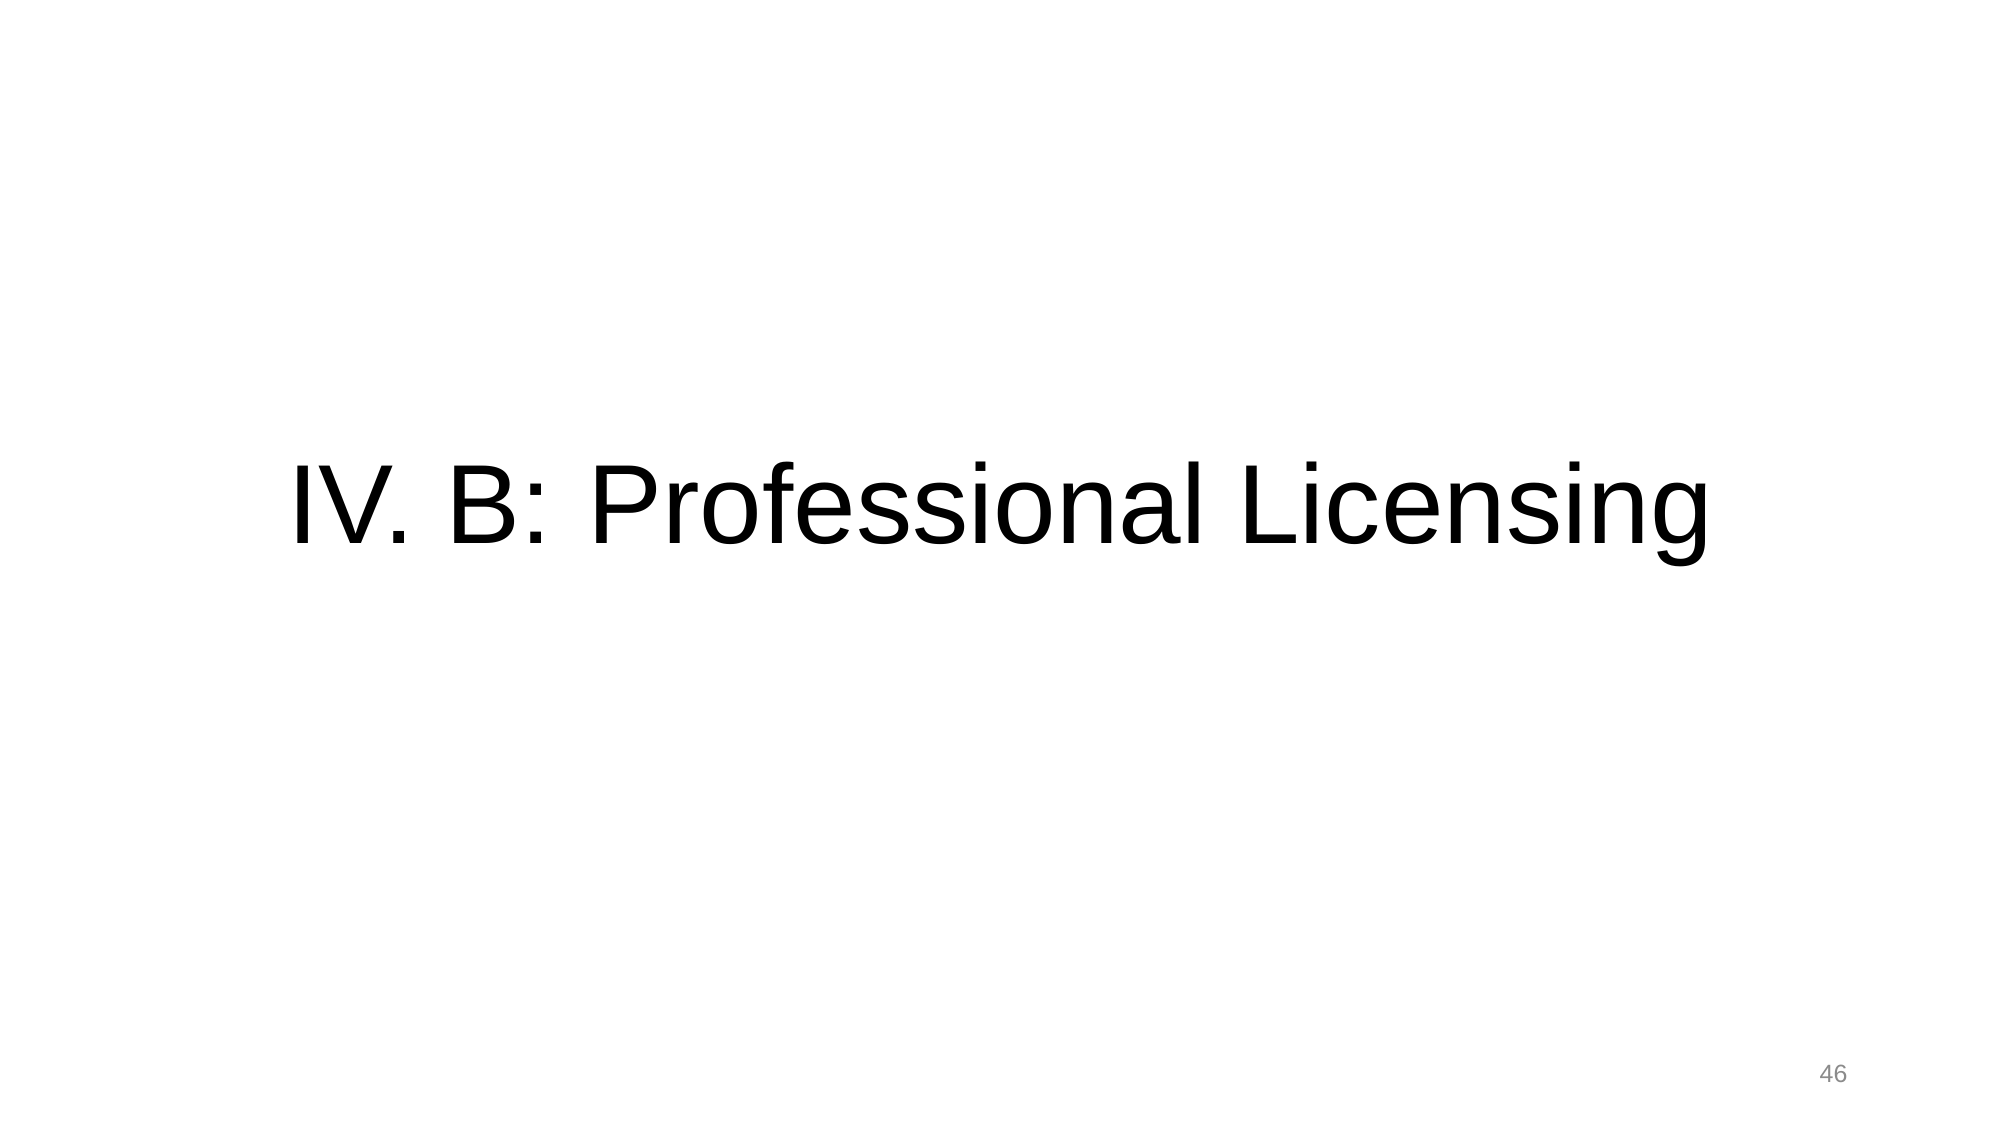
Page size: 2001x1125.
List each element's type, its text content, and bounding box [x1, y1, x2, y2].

slide_number 46 [1412, 1042, 1863, 1103]
title IV. B: Professional Licensing [249, 184, 1750, 576]
